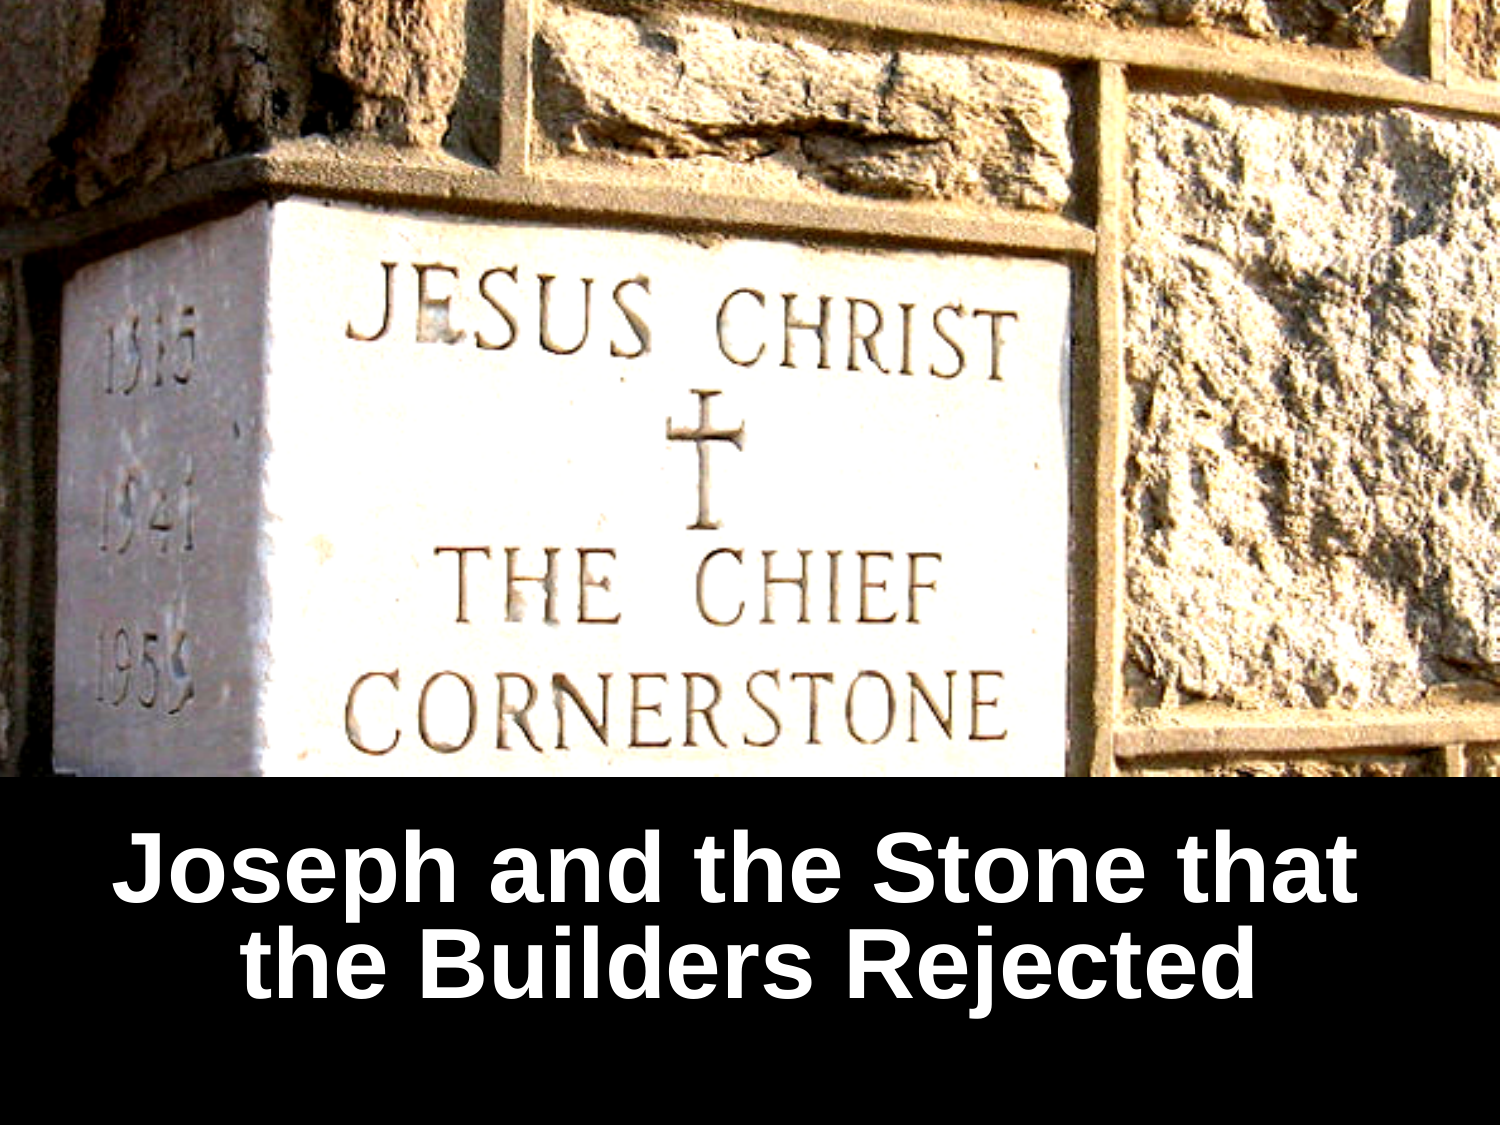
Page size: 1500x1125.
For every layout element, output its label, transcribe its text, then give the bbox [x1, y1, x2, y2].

title Joseph and the Stone that the Builders Rejected [0, 800, 1500, 1125]
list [0, 0, 1500, 777]
